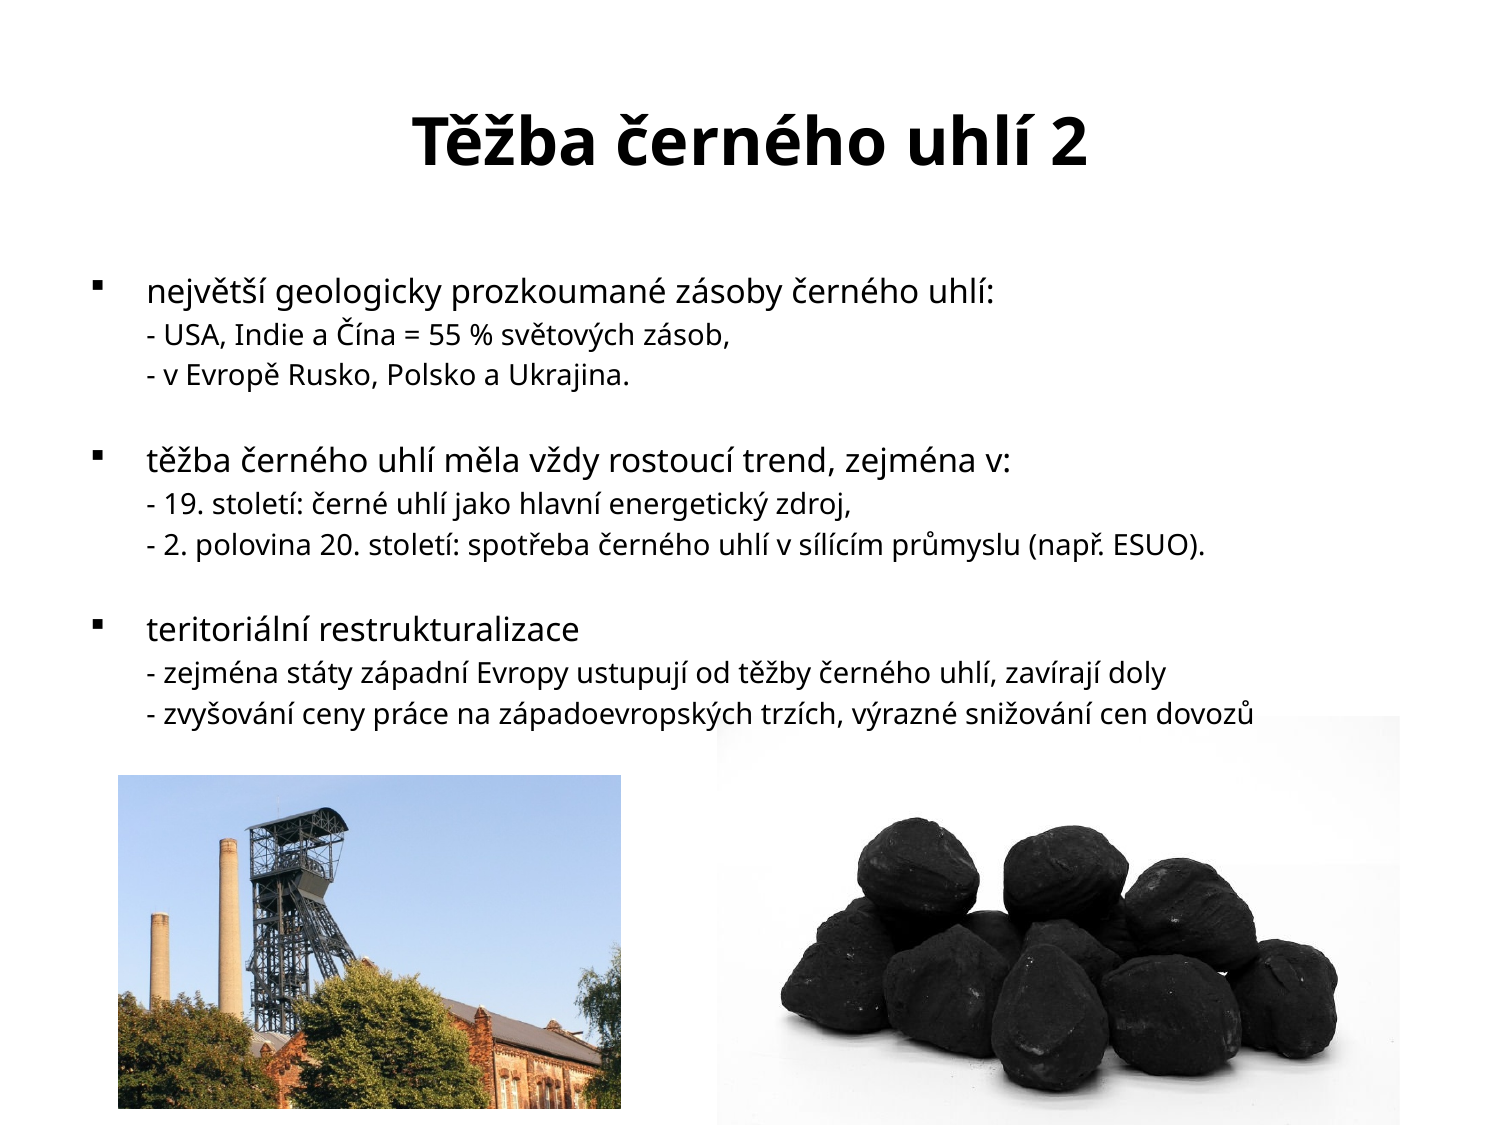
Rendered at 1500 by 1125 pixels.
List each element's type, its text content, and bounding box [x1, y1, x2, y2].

picture [716, 715, 1400, 1125]
picture [117, 774, 621, 1109]
title Těžba černého uhlí 2 [75, 45, 1425, 233]
list největší geologicky prozkoumané zásoby černého uhlí: - USA, Indie a Čína = 55 % světových zásob, - v Evropě Rusko, Polsko a Ukrajina. těžba černého uhlí měla vždy rostoucí trend, zejména v: - 19. století: černé uhlí jako hlavní energetický zdroj, - 2. polovina 20. století: spotřeba černého uhlí v sílícím průmyslu (např. ESUO). teritoriální restrukturalizace - zejména státy západní Evropy ustupují od těžby černého uhlí, zavírají doly - zvyšování ceny práce na západoevropských trzích, výrazné snižování cen dovozů [75, 262, 1425, 1083]
